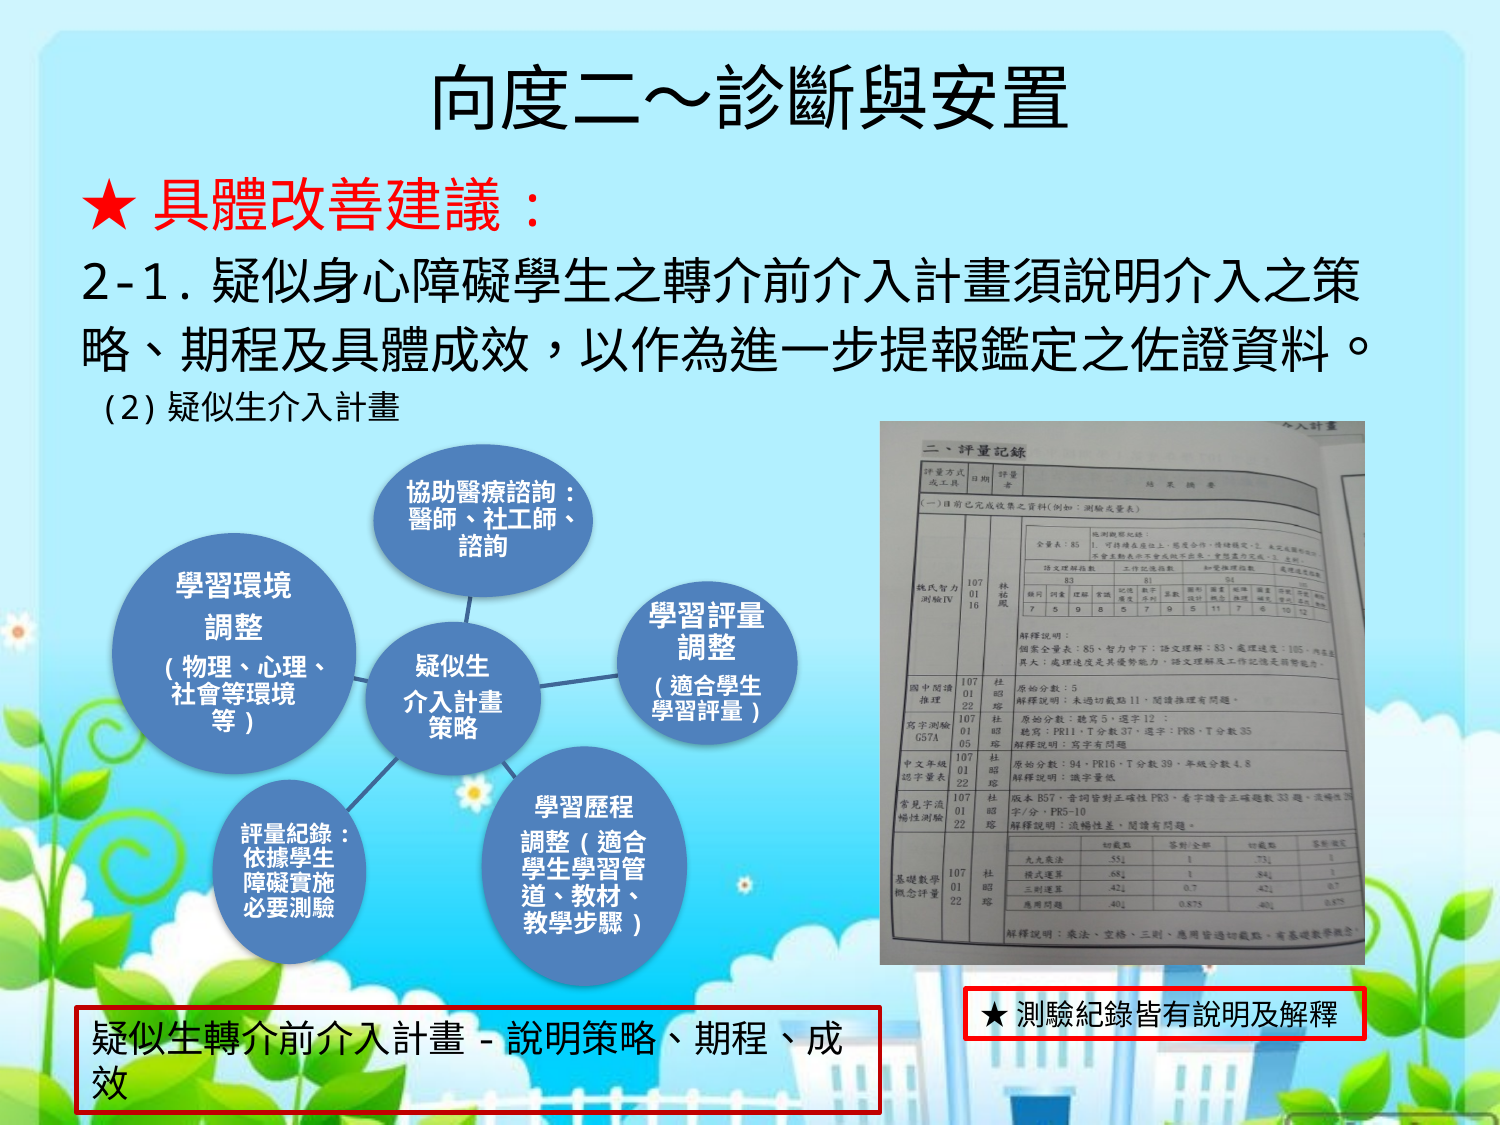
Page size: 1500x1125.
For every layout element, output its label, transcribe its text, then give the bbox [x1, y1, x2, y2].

text_box 疑似生轉介前介入計畫-說明策略、期程、成效 [76, 1007, 880, 1113]
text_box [111, 444, 810, 965]
picture [0, 0, 1500, 1125]
list ★具體改善建議: 2-1.疑似身心障礙學生之轉介前介入計畫須說明介入之策略、期程及具體成效，以作為進一步提報鑑定之佐證資料。 (2)疑似生介入計畫 [64, 160, 1415, 998]
title 向度二〜診斷與安置 [75, 45, 1425, 233]
text_box ★測驗紀錄皆有說明及解釋 [965, 988, 1365, 1039]
